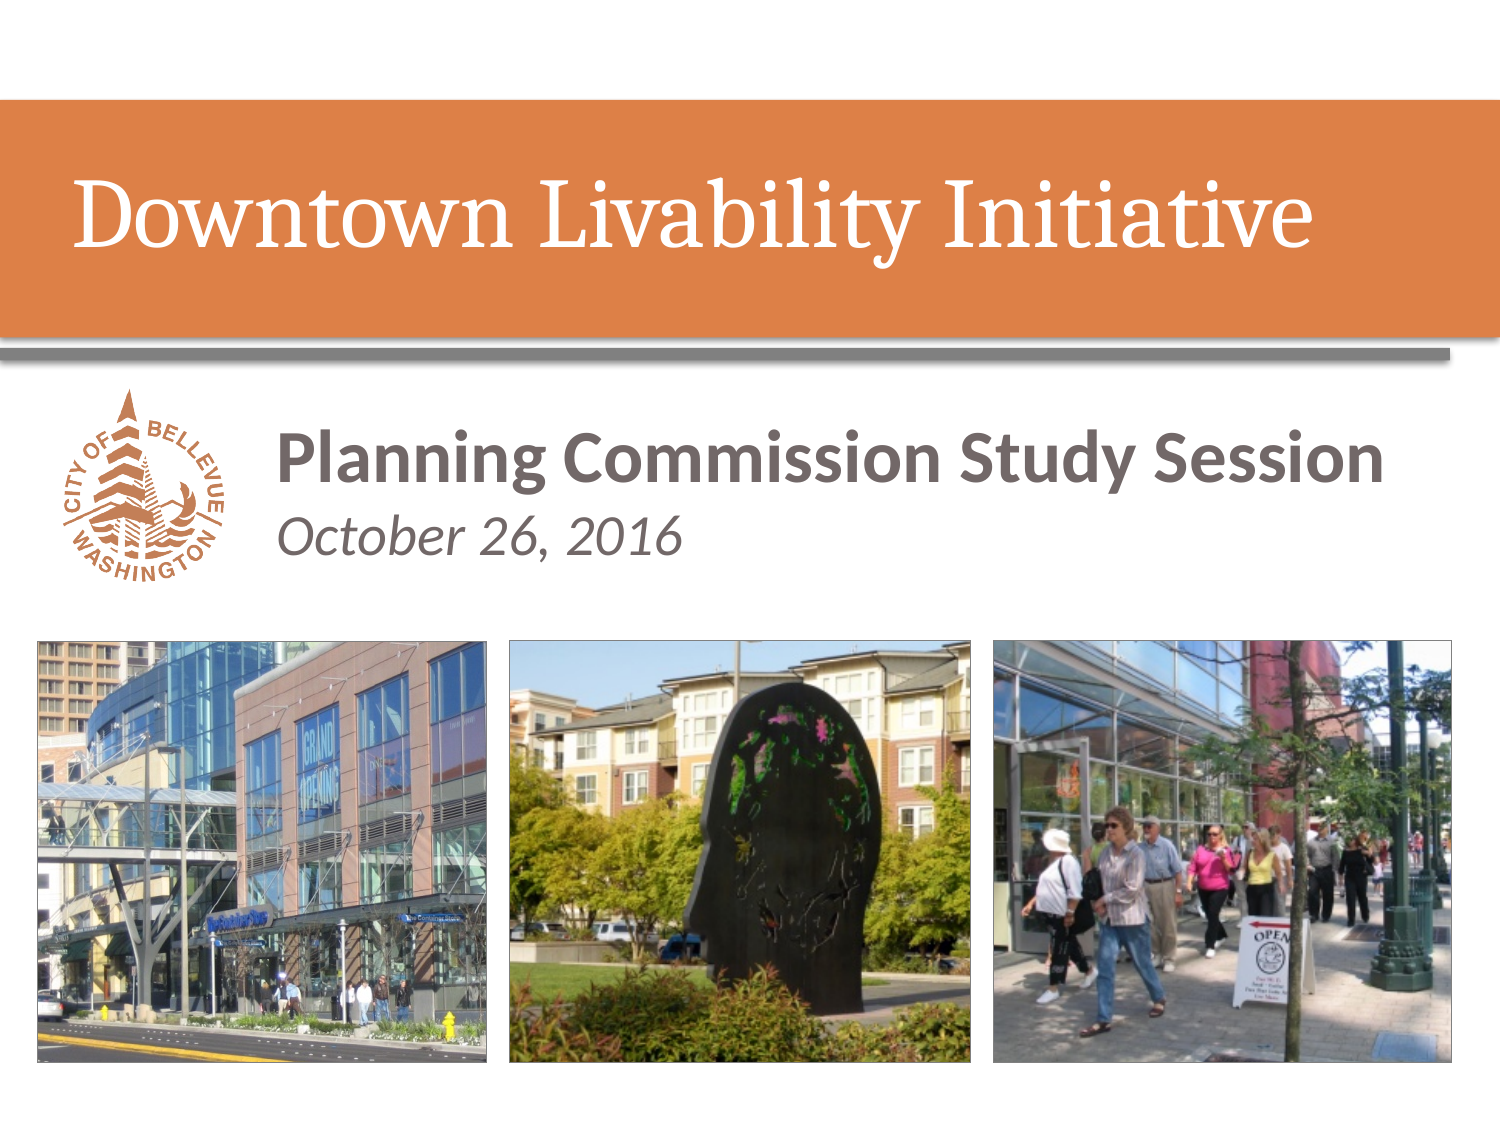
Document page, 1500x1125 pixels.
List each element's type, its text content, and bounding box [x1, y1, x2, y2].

picture [509, 640, 971, 1063]
text_box Planning Commission Study Session October 26, 2016 [262, 399, 1463, 599]
picture [62, 388, 226, 582]
picture [993, 640, 1452, 1063]
title Downtown Livability Initiative [37, 131, 1482, 344]
picture [37, 640, 487, 1063]
